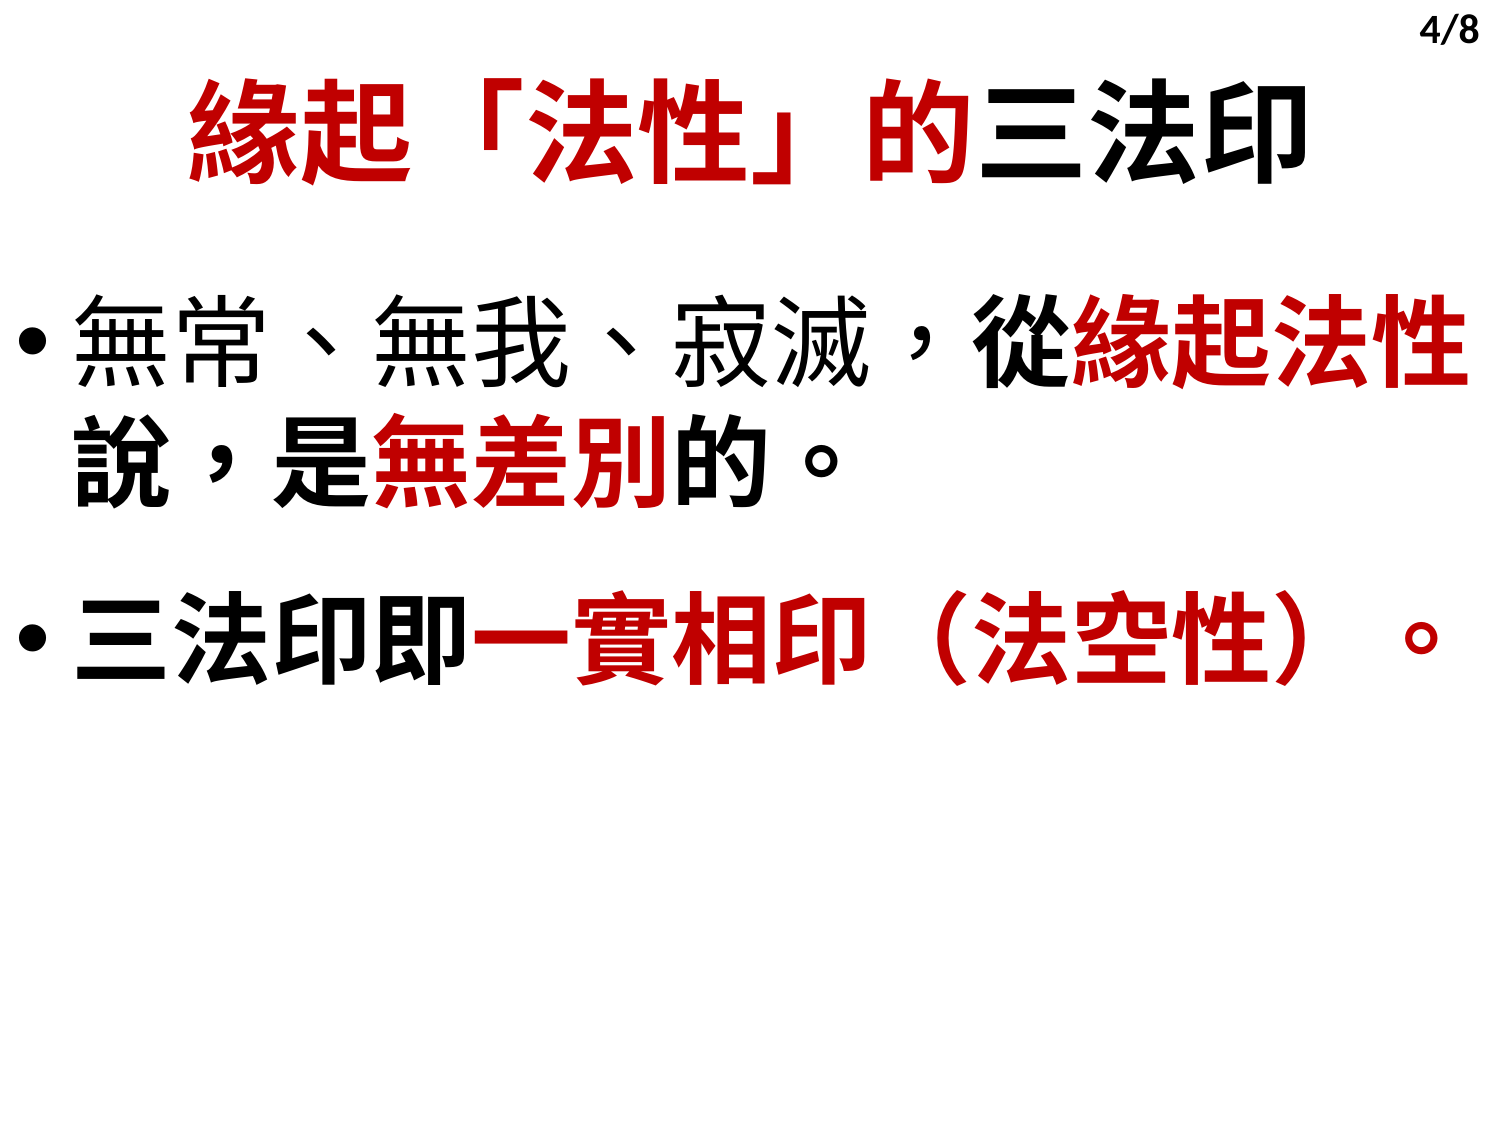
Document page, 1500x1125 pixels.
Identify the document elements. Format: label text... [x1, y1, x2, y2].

text_box 4/8 [1398, 0, 1500, 54]
list 緣起「法性」的三法印 無常、無我、寂滅，從緣起法性說，是無差別的。 三法印即一實相印（法空性）。 [0, 54, 1500, 1125]
